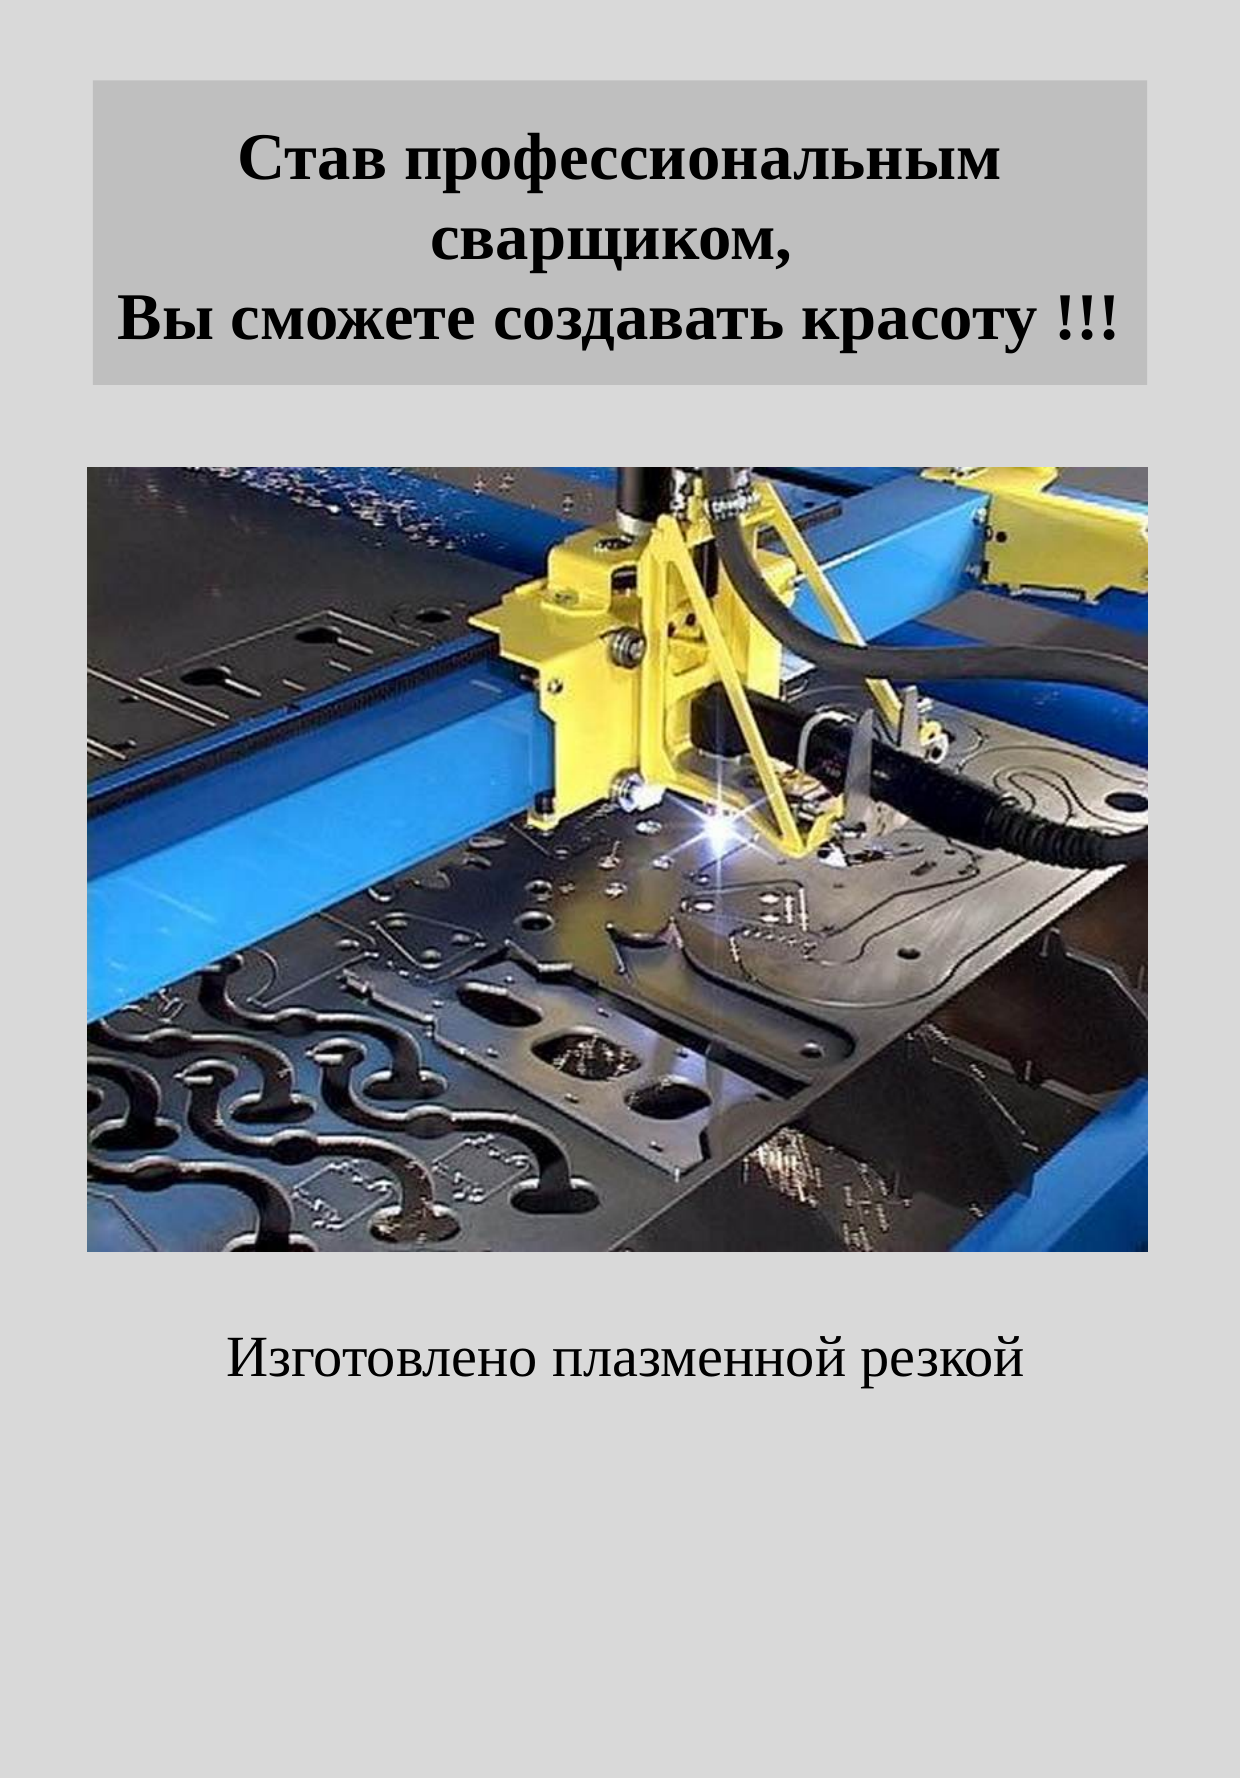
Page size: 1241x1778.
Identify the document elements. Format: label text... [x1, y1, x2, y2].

subtitle Изготовлено плазменной резкой [81, 1310, 1171, 1534]
title Став профессиональным сварщиком, Вы сможете создавать красоту !!! [92, 80, 1148, 385]
picture [87, 466, 1148, 1252]
